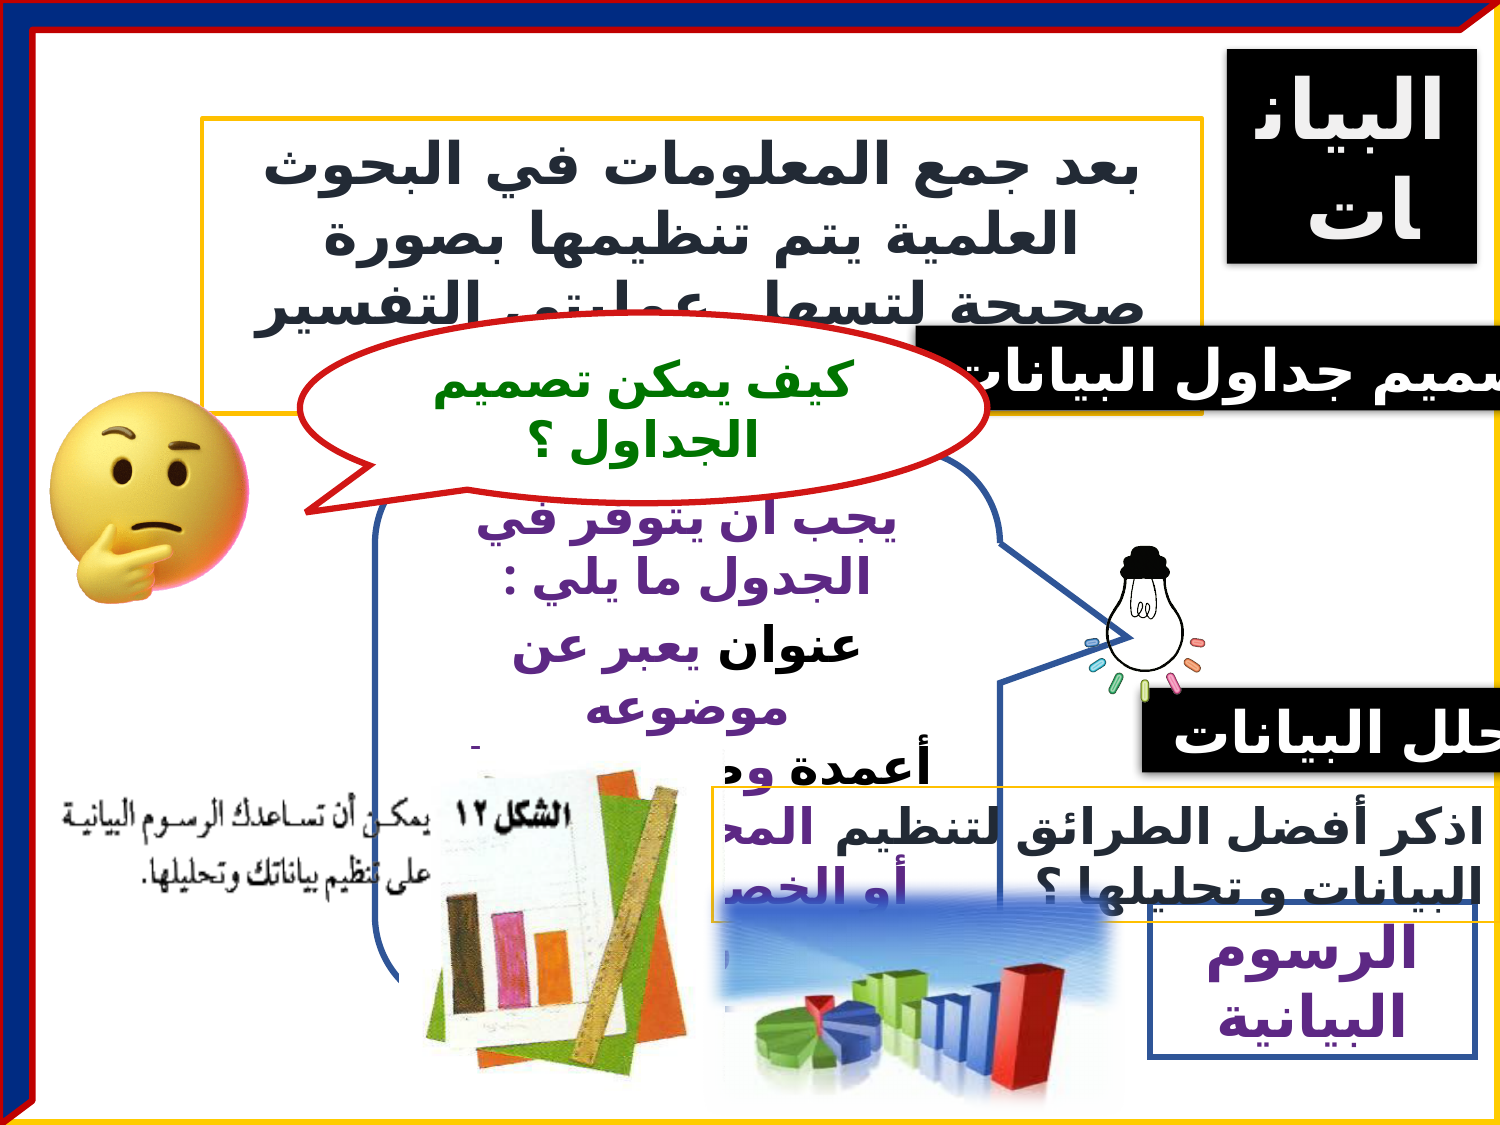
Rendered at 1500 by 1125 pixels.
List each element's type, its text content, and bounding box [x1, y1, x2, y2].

text_box حلل البيانات [1142, 687, 1500, 773]
picture [42, 749, 1125, 1118]
text_box البيانات [1226, 49, 1477, 264]
text_box بعد جمع المعلومات في البحوث العلمية يتم تنظيمها بصورة صحيحة لتسهل عمليتي التفسير والتحليل . [202, 118, 1203, 414]
text_box كيف يمكن تصميم الجداول ؟ [298, 311, 989, 514]
picture [1064, 542, 1227, 706]
text_box اذكر أفضل الطرائق لتنظيم البيانات و تحليلها ؟ [725, 786, 1500, 923]
text_box تصميم جداول البيانات [915, 325, 1500, 411]
picture [11, 352, 287, 628]
text_box الرسوم البيانية [1149, 923, 1476, 1058]
text_box يجب أن يتوفر في الجدول ما يلي : عنوان يعبر عن موضوعه أعمدة وصفوف تمثل المحاولات أو الخصائص المراد المقارنة بينها [373, 456, 1064, 786]
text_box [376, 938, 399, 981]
